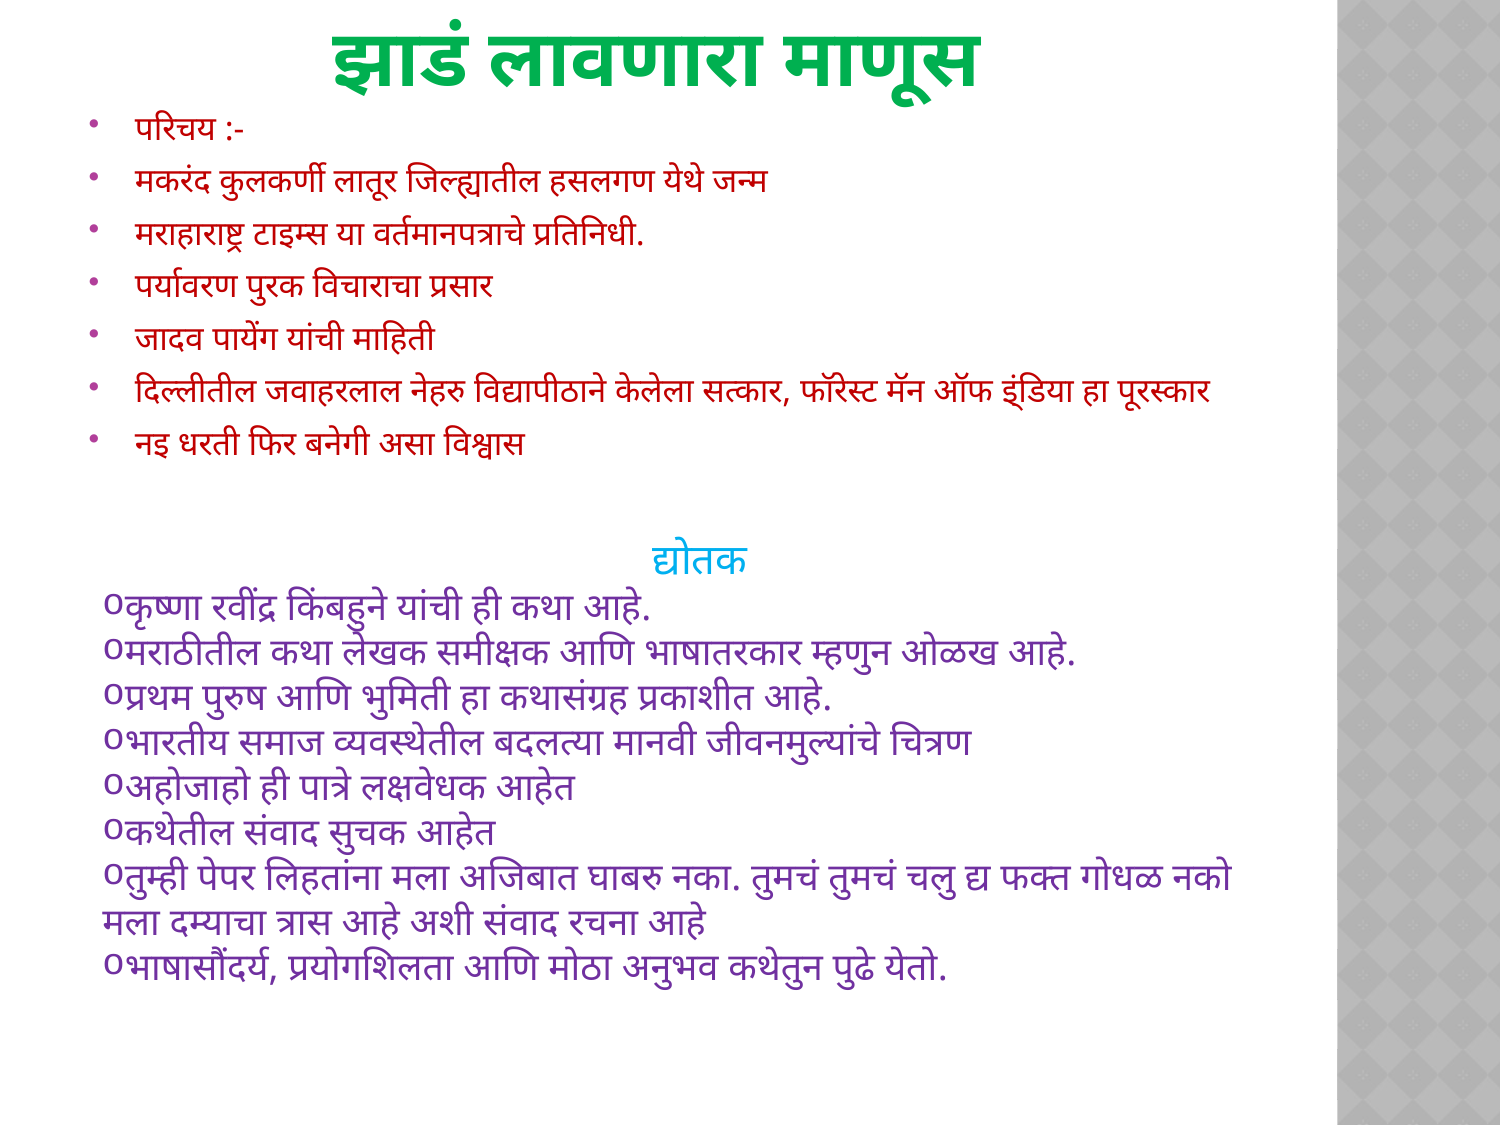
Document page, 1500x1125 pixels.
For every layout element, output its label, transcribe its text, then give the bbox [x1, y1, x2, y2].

title झाडं लावणारा माणूस [62, 0, 1250, 103]
list परिचय :- मकरंद कुलकर्णी लातूर जिल्ह्यातील हसलगण येथे जन्म मराहाराष्ट्र टाइम्स या वर्तमानपत्राचे‍ प्रतिनिधी. पर्यावरण पुरक विचाराचा प्रसार जादव पायेंग यांची माहिती दिल्लीतील जवाहरलाल नेहरु विद्यापीठाने केलेला सत्कार, फॉरेस्ट मॅन ऑफ इ्ंडिया हा पूरस्कार नइ धरती फिर बनेगी असा विश्वास [75, 99, 1263, 499]
text_box द्योतक कृष्णा रवींद्र किंबहुने यांची ही कथा आहे. मराठीतील कथा लेखक समीक्षक आणि भाषातरकार म्हणुन ओळख आहे. प्रथम पुरुष आणि भुमिती हा कथासंग्रह प्रकाशीत आहे. भारतीय समाज व्यवस्थेतील बदलत्या मानवी जीवनमुल्यांचे चित्रण अहोजाहो ही पात्रे लक्षवेधक आहेत कथेतील संवाद सुचक आहेत तुम्ही पेपर लिहतांना मला अजिबात घाबरु नका. तुमचं तुमचं चलु द्य फक्त गोधळ नको मला दम्याचा त्रास आहे अशी संवाद रचना आहे भाषासौंदर्य, प्रयोगशिलता आणि मोठा अनुभव कथेतुन पुढे येतो. [87, 525, 1313, 995]
